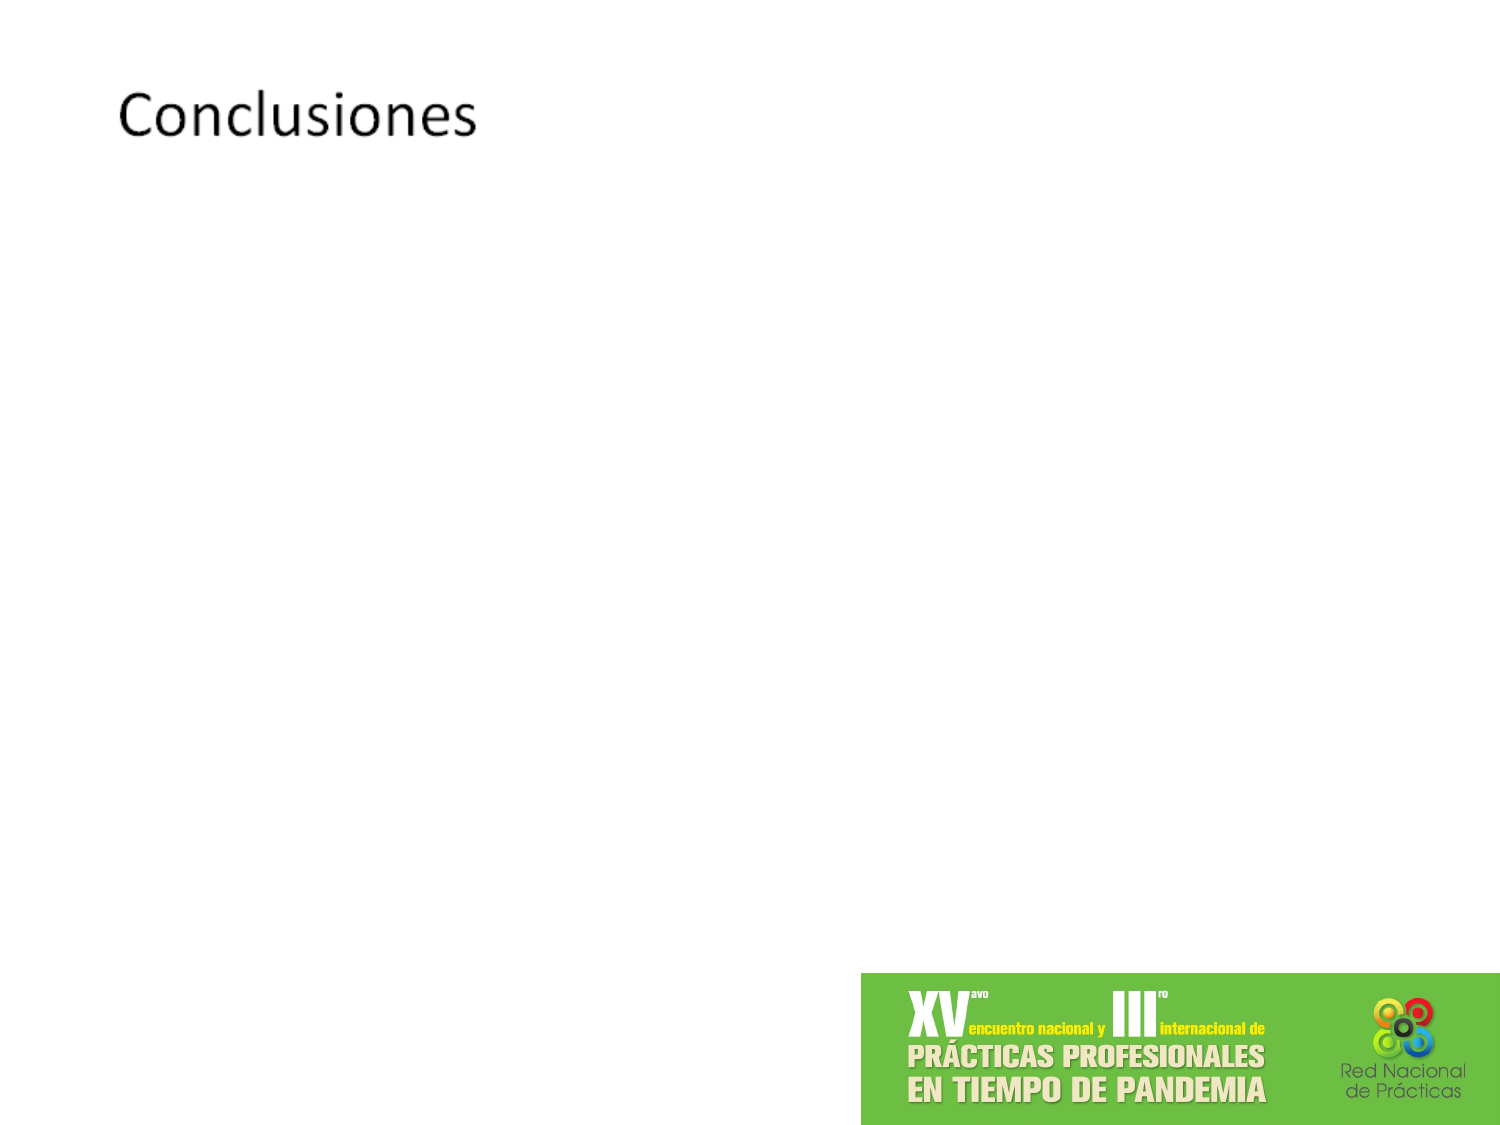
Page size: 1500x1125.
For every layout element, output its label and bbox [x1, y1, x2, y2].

picture [74, 51, 518, 196]
picture [860, 972, 1500, 1125]
